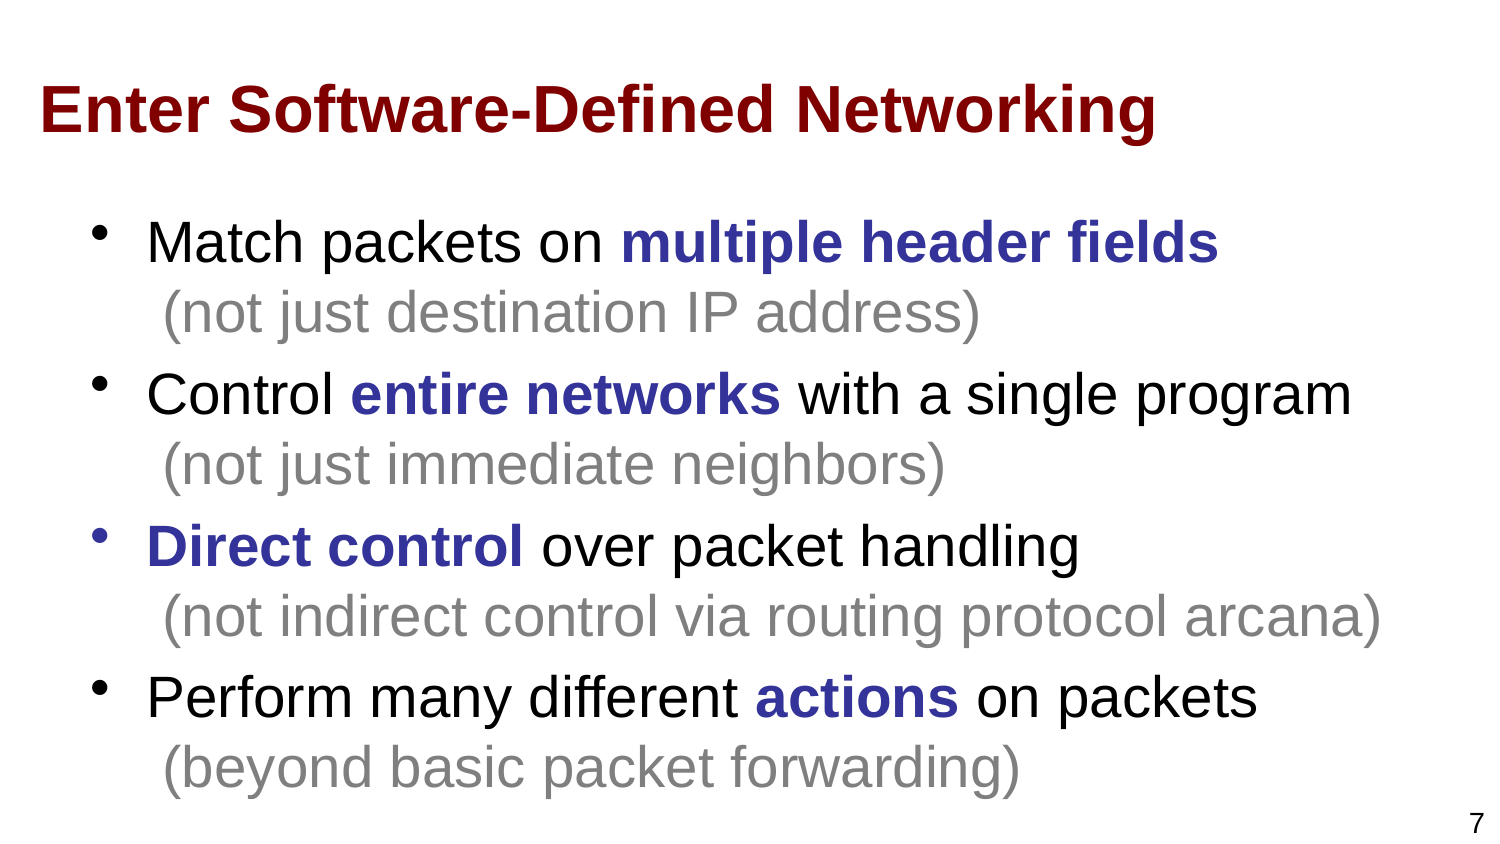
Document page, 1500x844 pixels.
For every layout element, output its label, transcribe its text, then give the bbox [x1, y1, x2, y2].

slide_number 7 [1149, 796, 1500, 826]
list Match packets on multiple header fields (not just destination IP address) Control entire networks with a single program (not just immediate neighbors) Direct control over packet handling (not indirect control via routing protocol arcana) Perform many different actions on packets (beyond basic packet forwarding) [74, 196, 1426, 754]
title Enter Software-Defined Networking [24, 35, 1463, 177]
